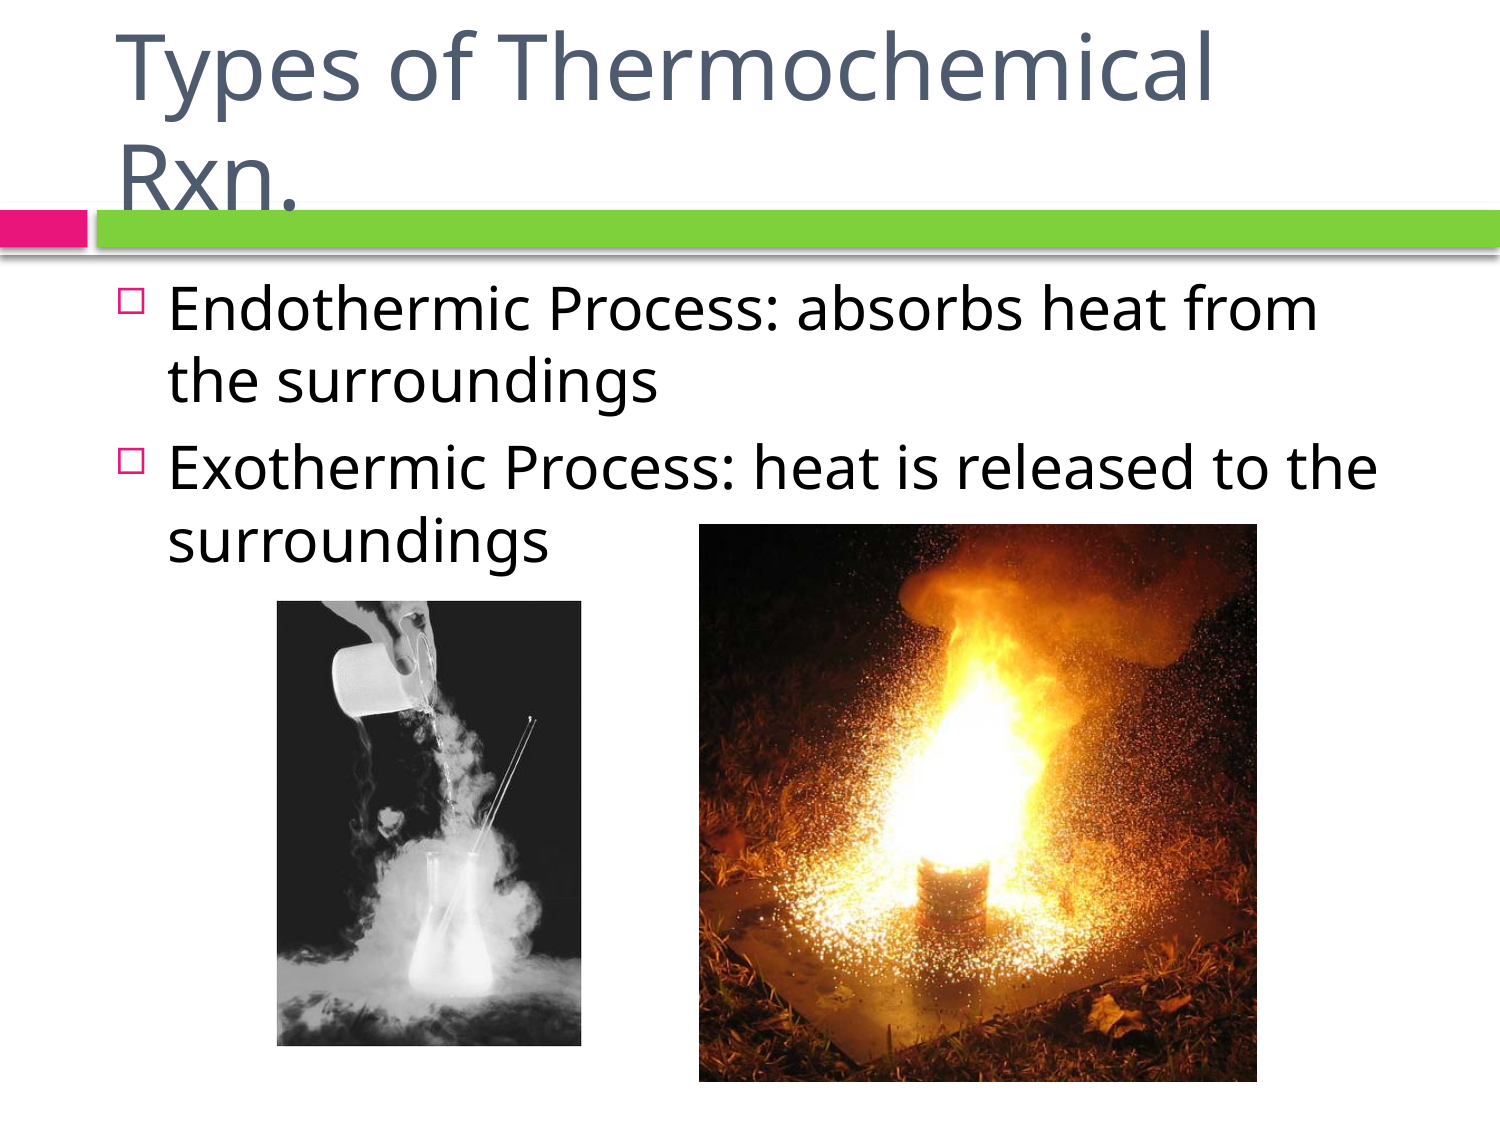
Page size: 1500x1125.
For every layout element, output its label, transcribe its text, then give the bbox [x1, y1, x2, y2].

list Endothermic Process: absorbs heat from the surroundings Exothermic Process: heat is released to the surroundings [100, 262, 1438, 1000]
picture [274, 599, 584, 1048]
title Types of Thermochemical Rxn. [100, 37, 1438, 200]
picture [699, 524, 1257, 1082]
